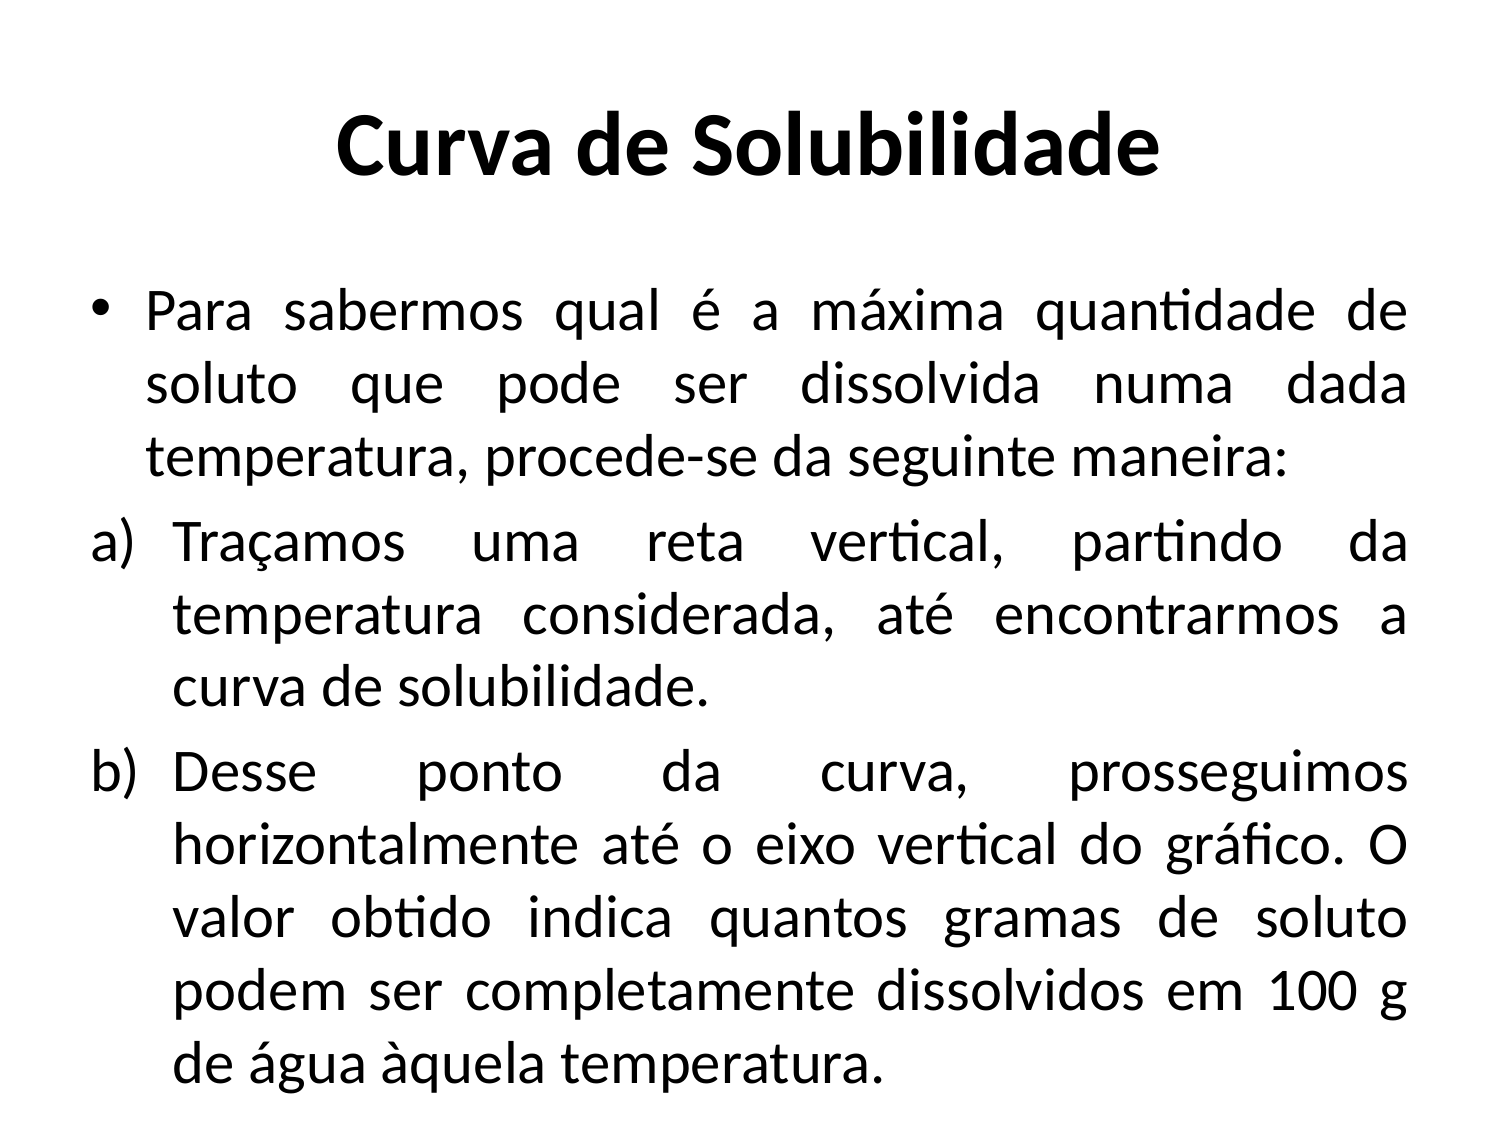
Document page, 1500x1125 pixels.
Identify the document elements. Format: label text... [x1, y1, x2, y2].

title Curva de Solubilidade [75, 45, 1425, 233]
list Para sabermos qual é a máxima quantidade de soluto que pode ser dissolvida numa dada temperatura, procede-se da seguinte maneira: Traçamos uma reta vertical, partindo da temperatura considerada, até encontrarmos a curva de solubilidade. Desse ponto da curva, prosseguimos horizontalmente até o eixo vertical do gráfico. O valor obtido indica quantos gramas de soluto podem ser completamente dissolvidos em 100 g de água àquela temperatura. [75, 262, 1425, 1106]
